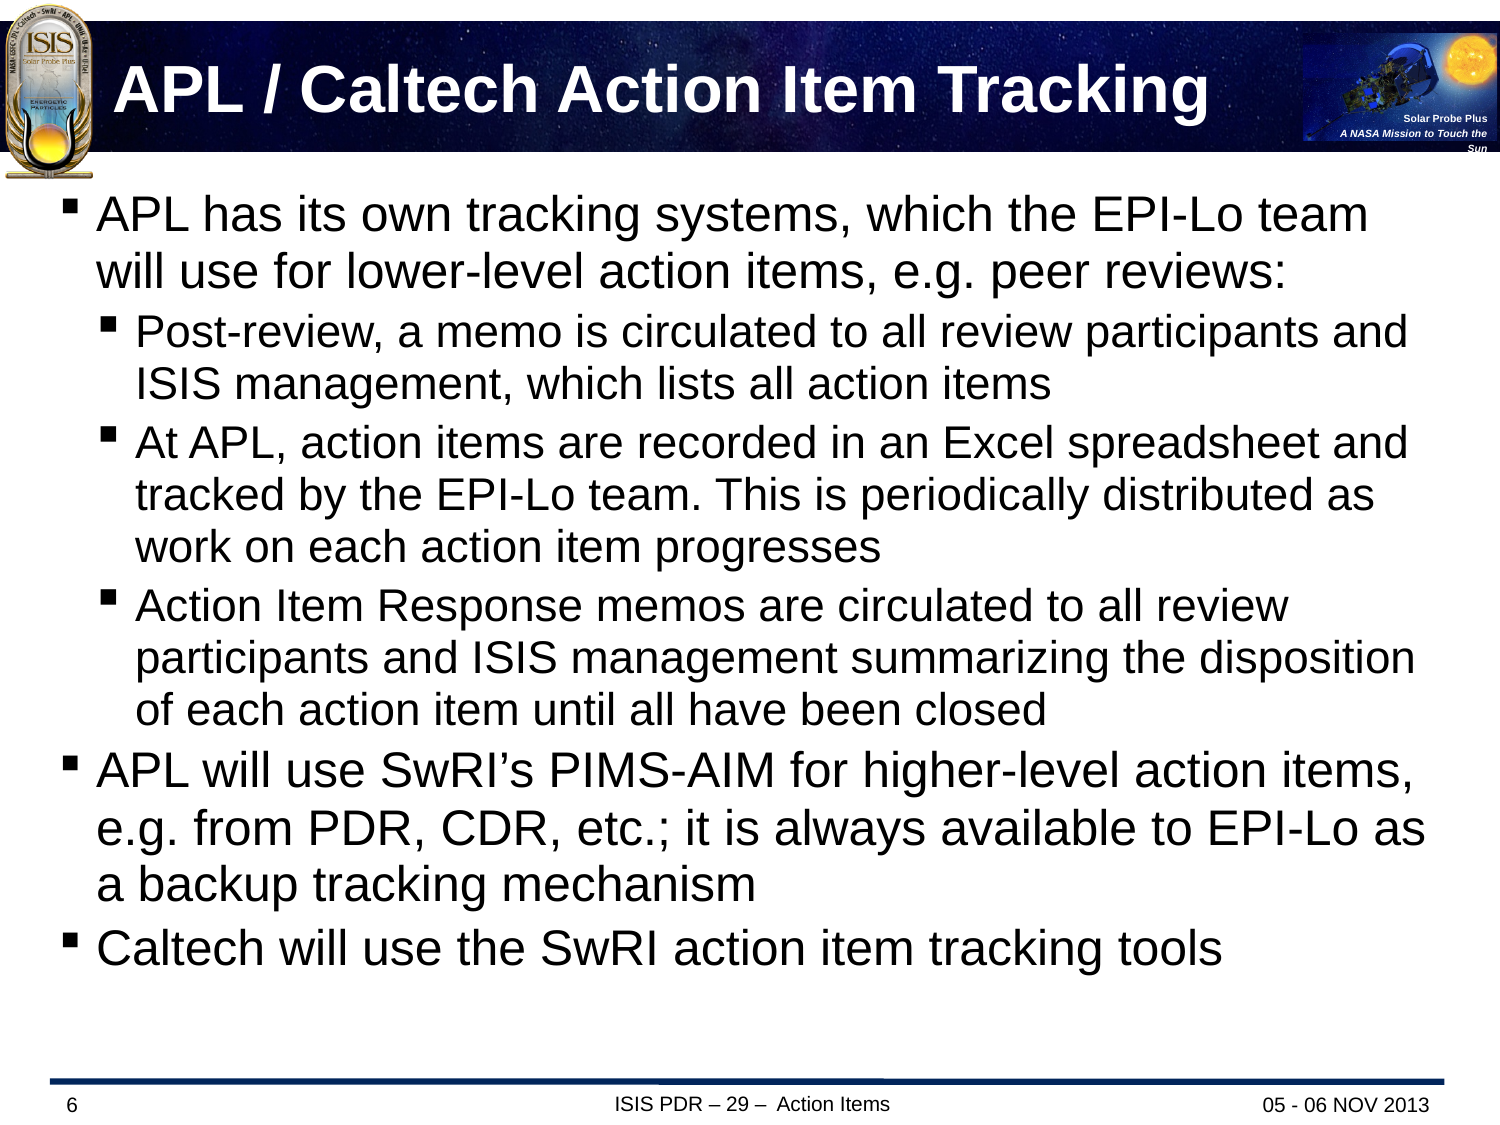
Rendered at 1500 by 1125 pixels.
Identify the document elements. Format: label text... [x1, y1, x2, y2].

list APL has its own tracking systems, which the EPI-Lo team will use for lower-level action items, e.g. peer reviews: Post-review, a memo is circulated to all review participants and ISIS management, which lists all action items At APL, action items are recorded in an Excel spreadsheet and tracked by the EPI-Lo team. This is periodically distributed as work on each action item progresses Action Item Response memos are circulated to all review participants and ISIS management summarizing the disposition of each action item until all have been closed APL will use SwRI’s PIMS-AIM for higher-level action items, e.g. from PDR, CDR, etc.; it is always available to EPI-Lo as a backup tracking mechanism Caltech will use the SwRI action item tracking tools [58, 185, 1442, 1046]
picture [0, 1, 1500, 180]
title APL / Caltech Action Item Tracking [111, 30, 1294, 142]
